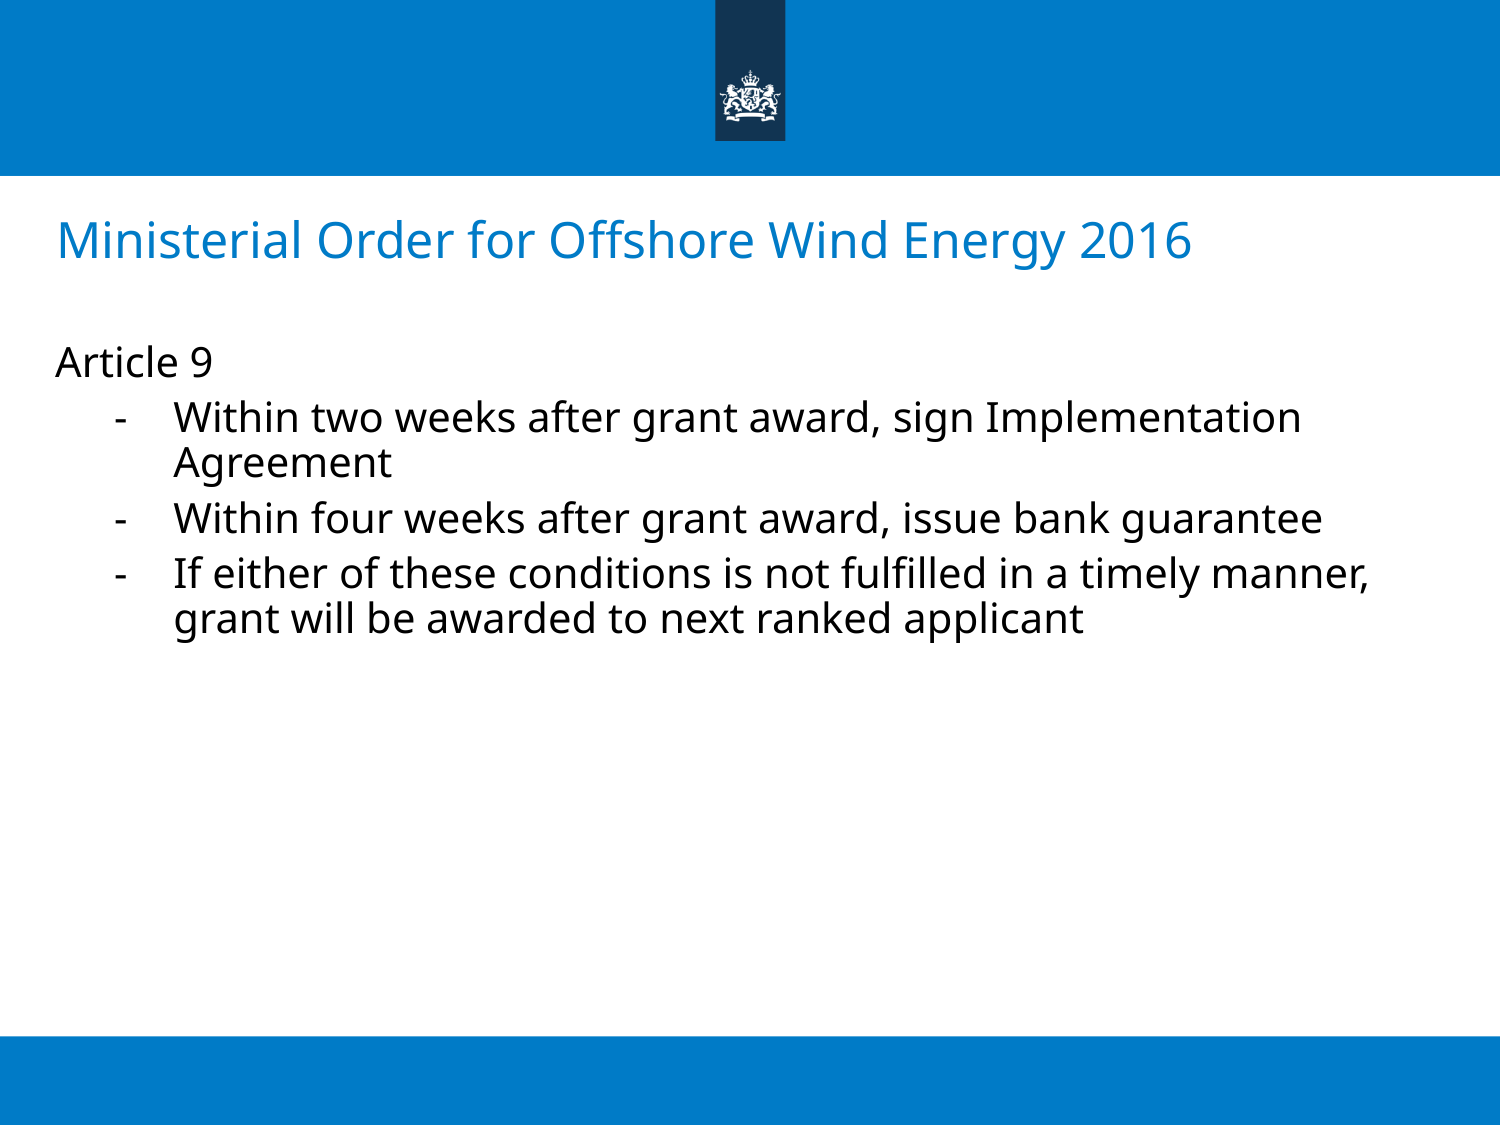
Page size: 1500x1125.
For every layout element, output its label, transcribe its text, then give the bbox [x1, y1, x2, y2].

list Article 9 Within two weeks after grant award, sign Implementation Agreement Within four weeks after grant award, issue bank guarantee If either of these conditions is not fulfilled in a timely manner, grant will be awarded to next ranked applicant [40, 334, 1458, 1033]
picture [0, 0, 1500, 141]
title Ministerial Order for Offshore Wind Energy 2016 [41, 207, 1459, 351]
